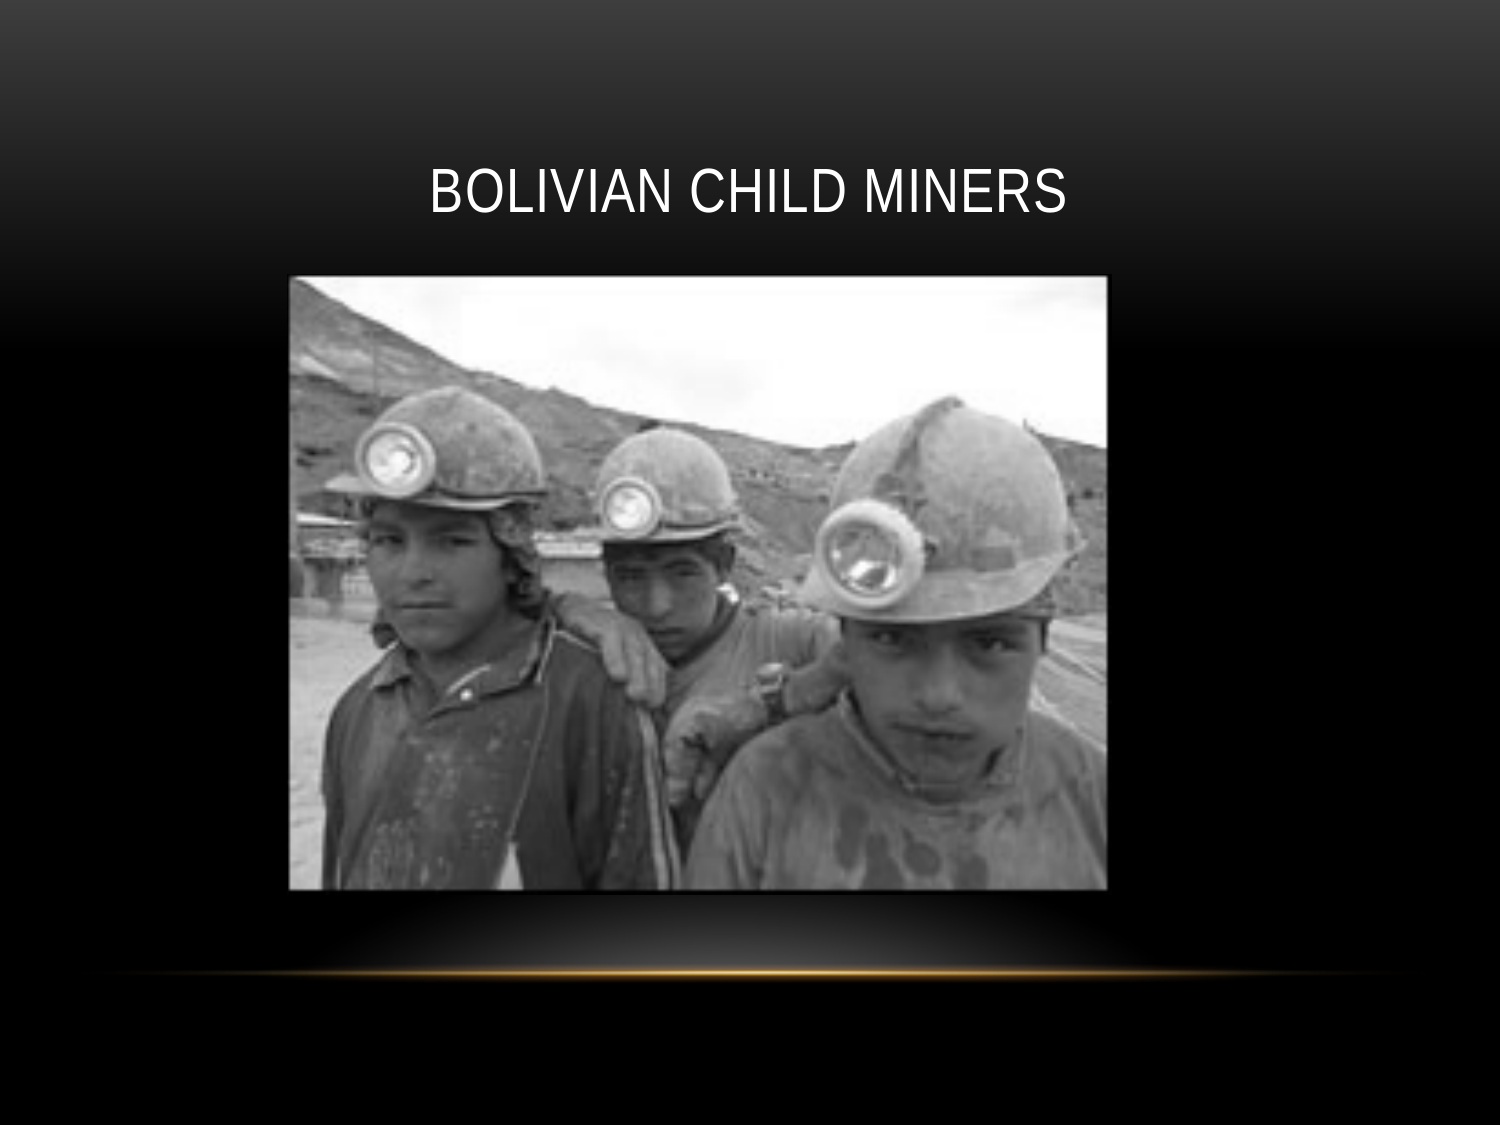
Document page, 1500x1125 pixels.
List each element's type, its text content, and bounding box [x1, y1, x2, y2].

title BOLIVIAN CHILD MINERS [99, 45, 1400, 233]
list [287, 274, 1112, 896]
picture [0, 0, 1500, 1125]
